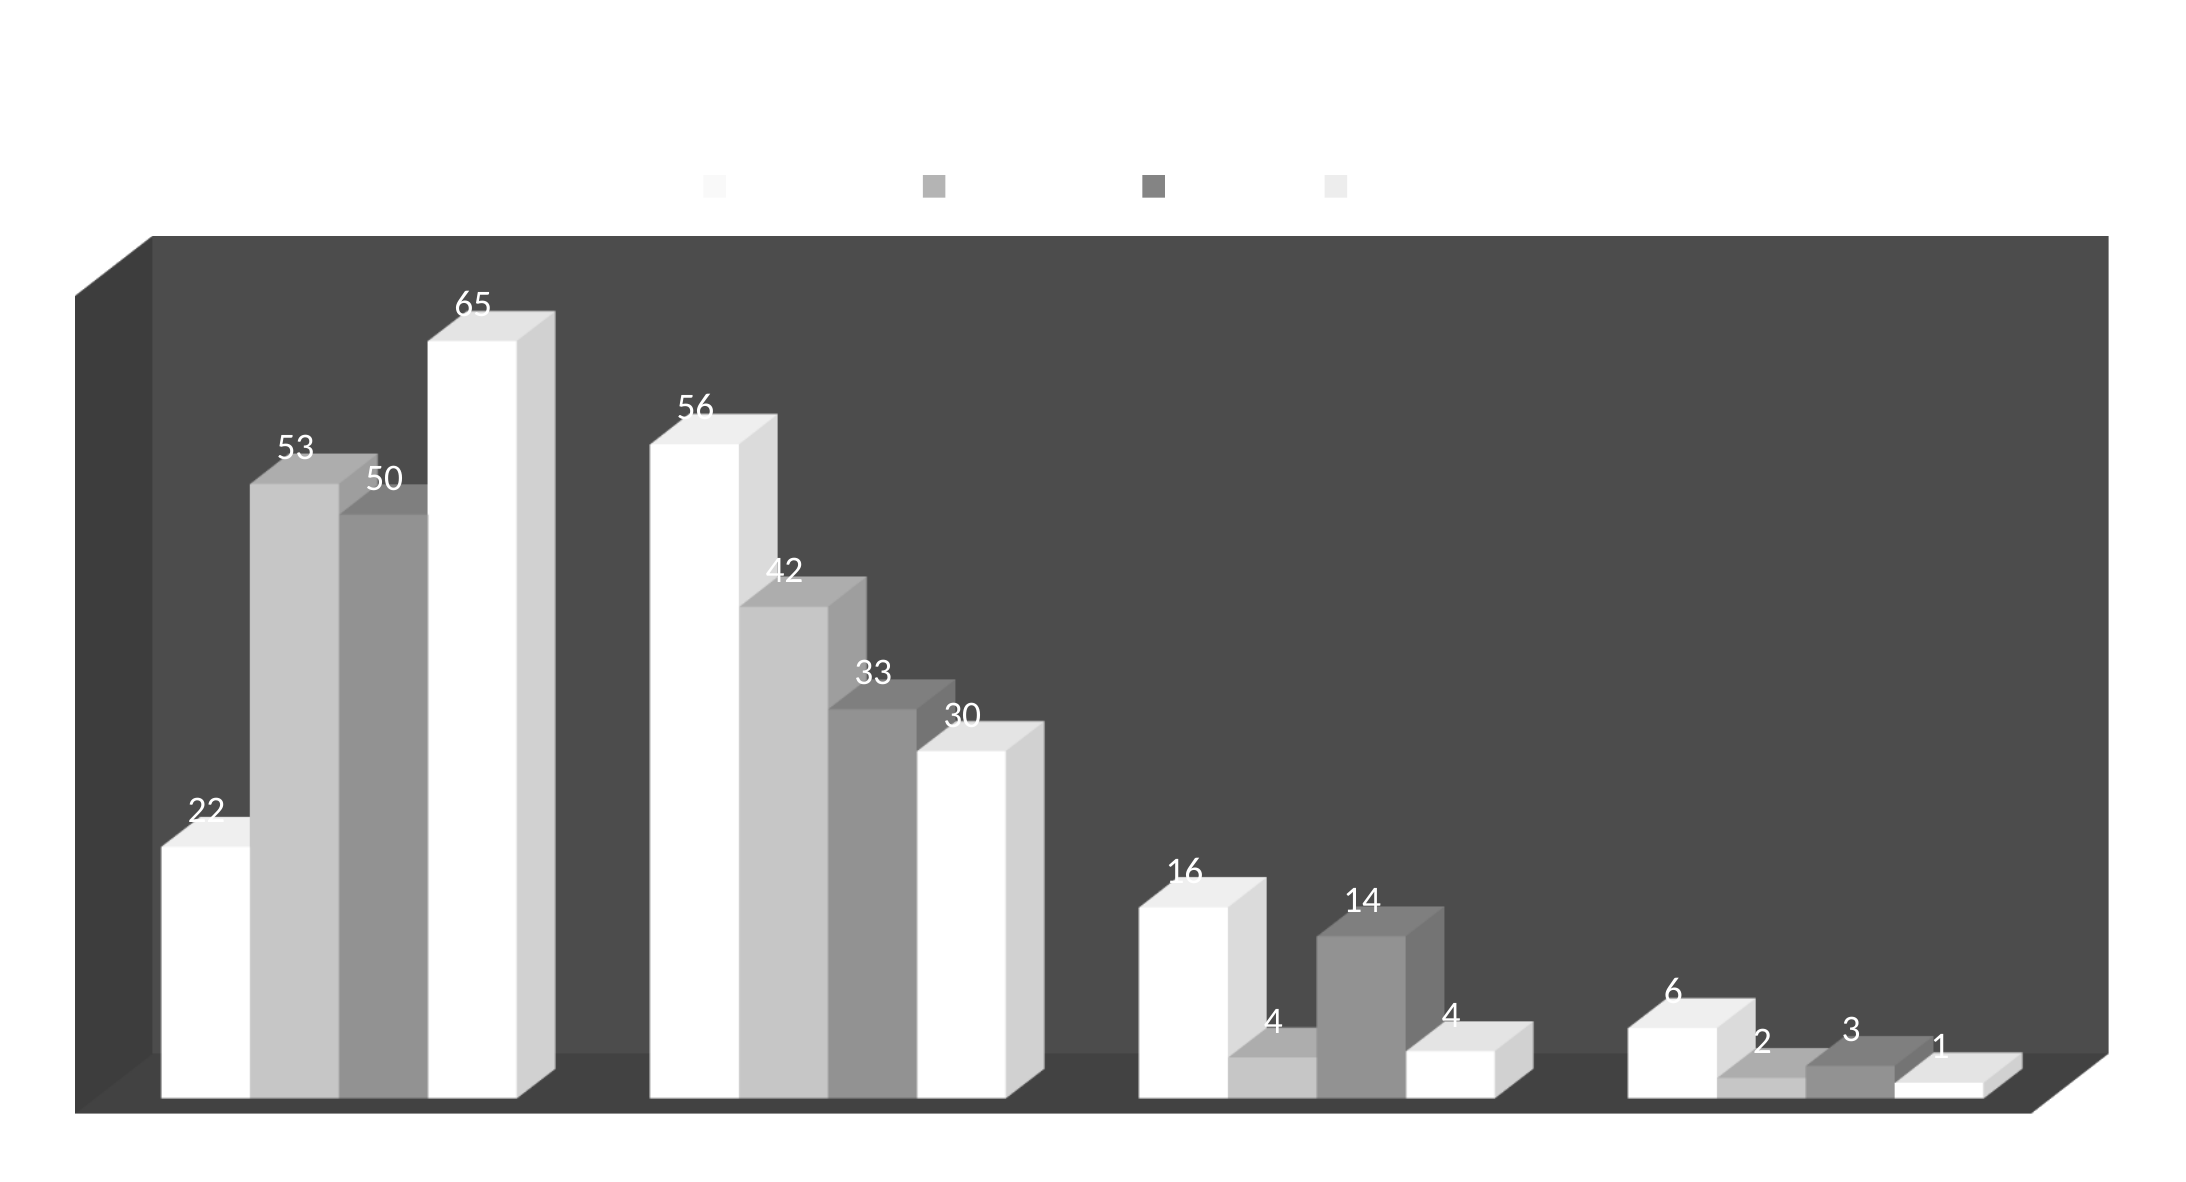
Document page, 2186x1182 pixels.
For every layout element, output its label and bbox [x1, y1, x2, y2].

chart [0, 0, 2186, 1182]
